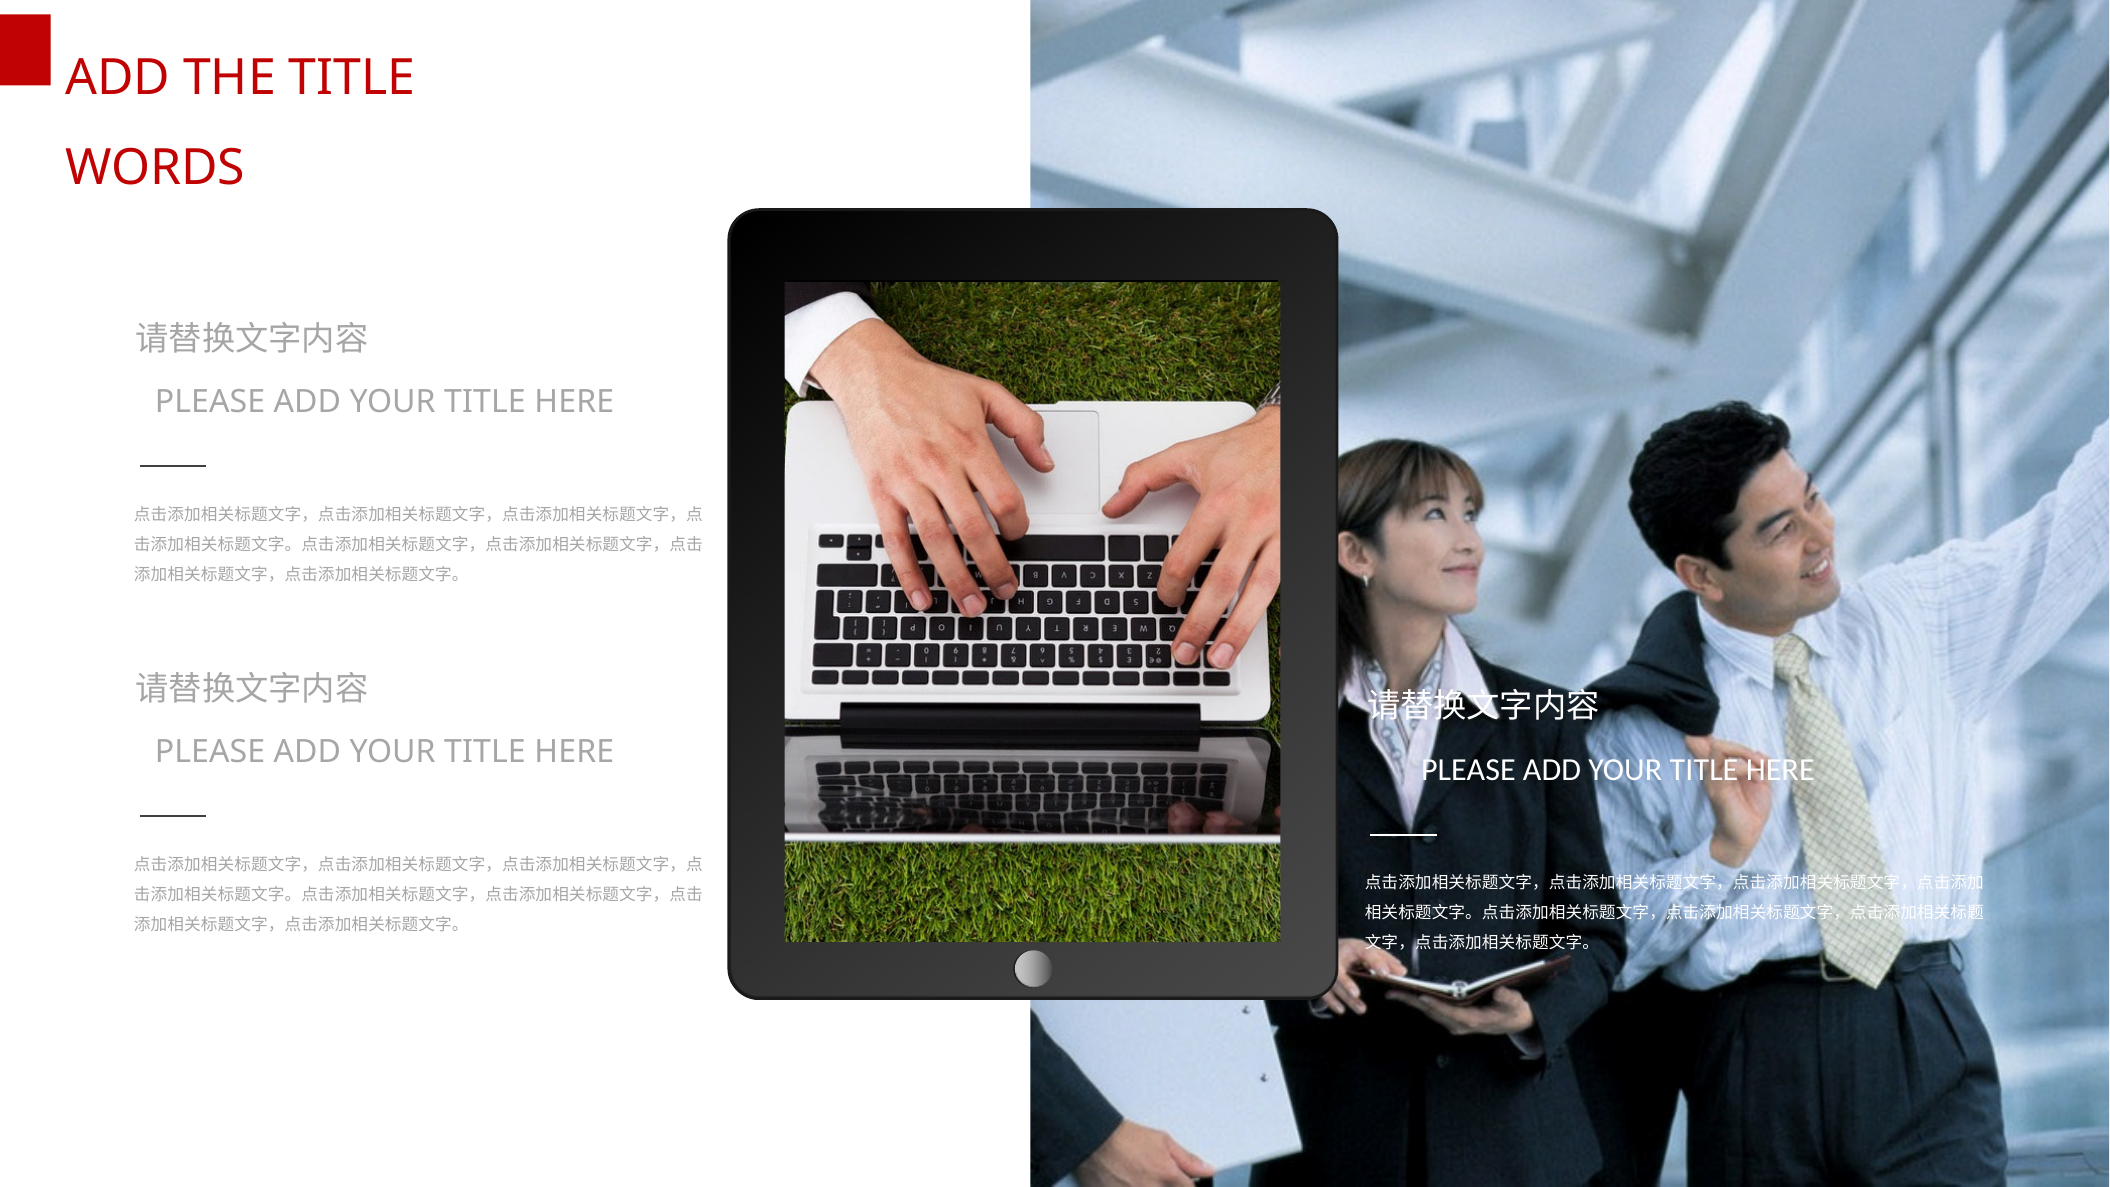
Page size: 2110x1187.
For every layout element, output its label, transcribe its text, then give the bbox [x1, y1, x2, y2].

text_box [119, 659, 727, 943]
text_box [726, 208, 1339, 1000]
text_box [1349, 676, 2000, 961]
text_box [1029, 0, 2110, 1187]
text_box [119, 309, 727, 593]
text_box ADD THE TITLE WORDS [50, 7, 583, 202]
